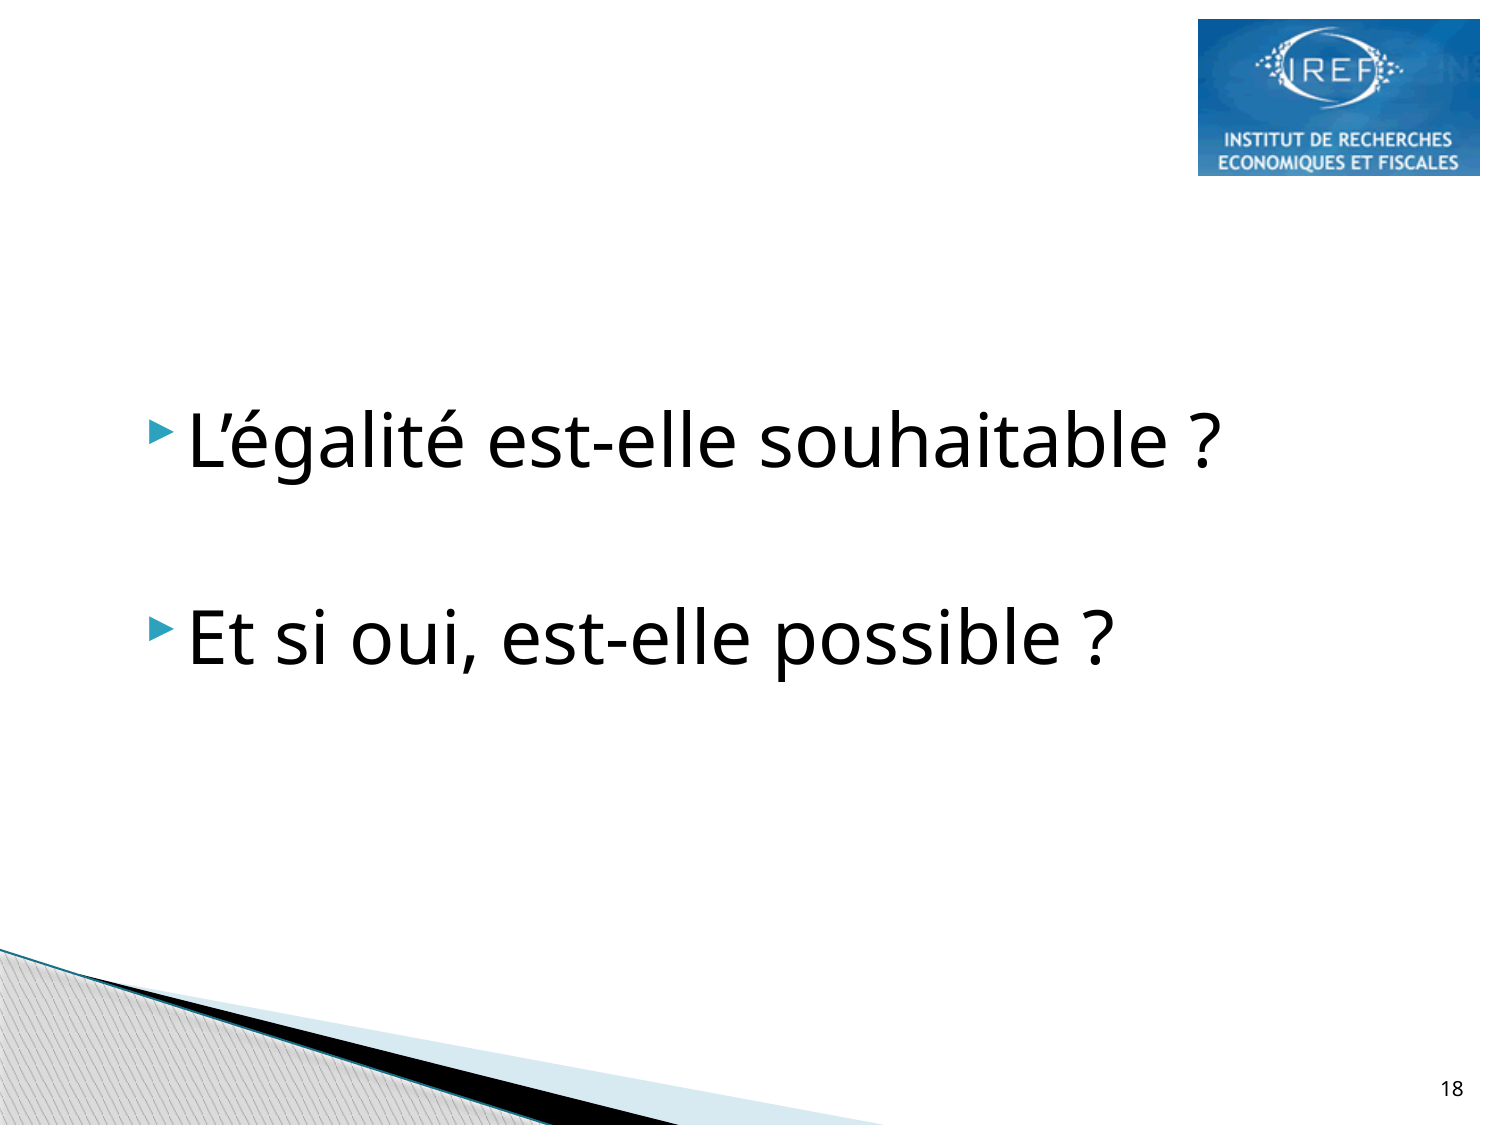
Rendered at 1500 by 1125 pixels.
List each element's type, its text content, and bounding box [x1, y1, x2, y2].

list L’égalité est-elle souhaitable ? Et si oui, est-elle possible ? [112, 385, 1424, 752]
slide_number 18 [1418, 1051, 1479, 1112]
picture [1198, 18, 1480, 176]
